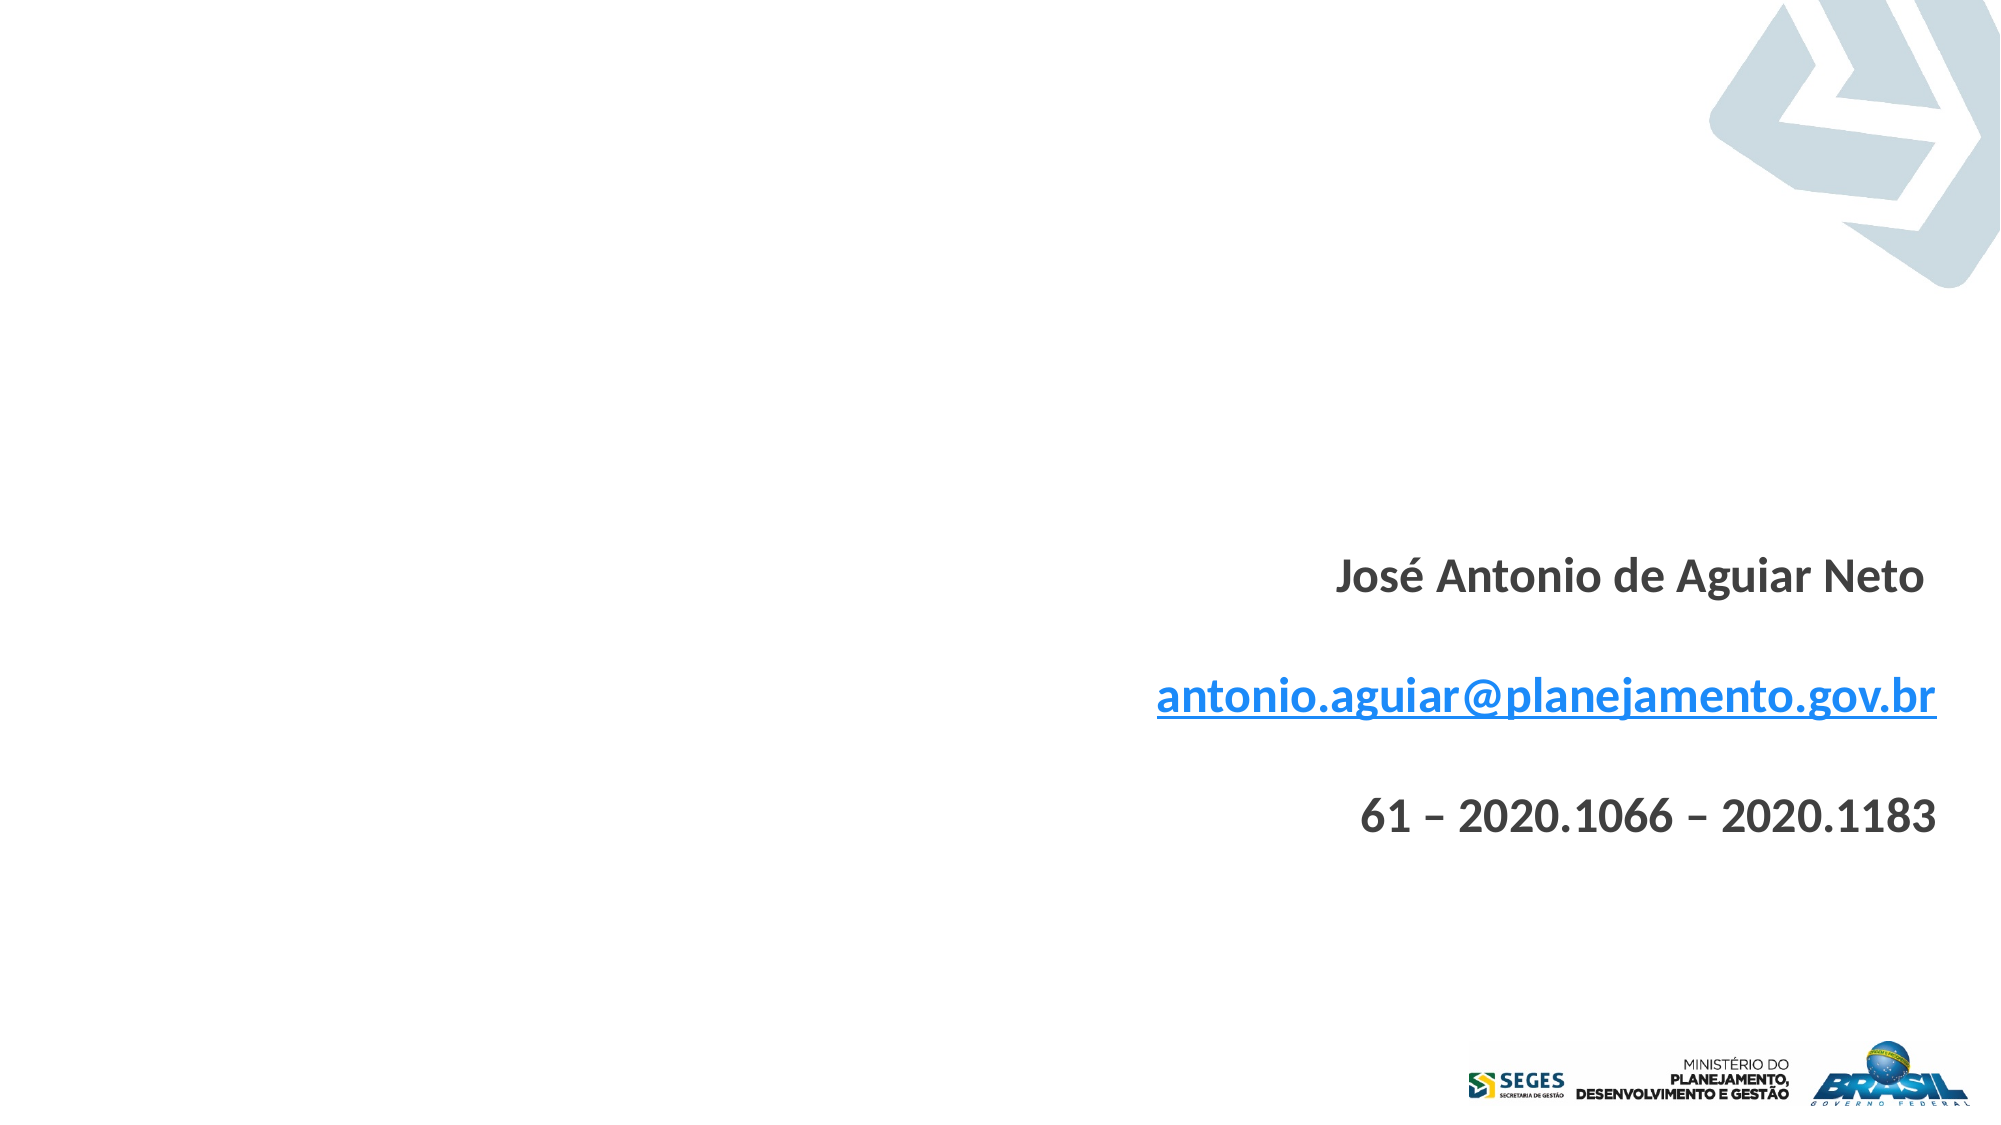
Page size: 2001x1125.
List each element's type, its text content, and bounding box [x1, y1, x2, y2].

text_box José Antonio de Aguiar Neto antonio.aguiar@planejamento.gov.br 61 – 2020.1066 – 2020.1183 [566, 534, 1952, 850]
picture [1688, 0, 2000, 297]
picture [1469, 1041, 1970, 1106]
